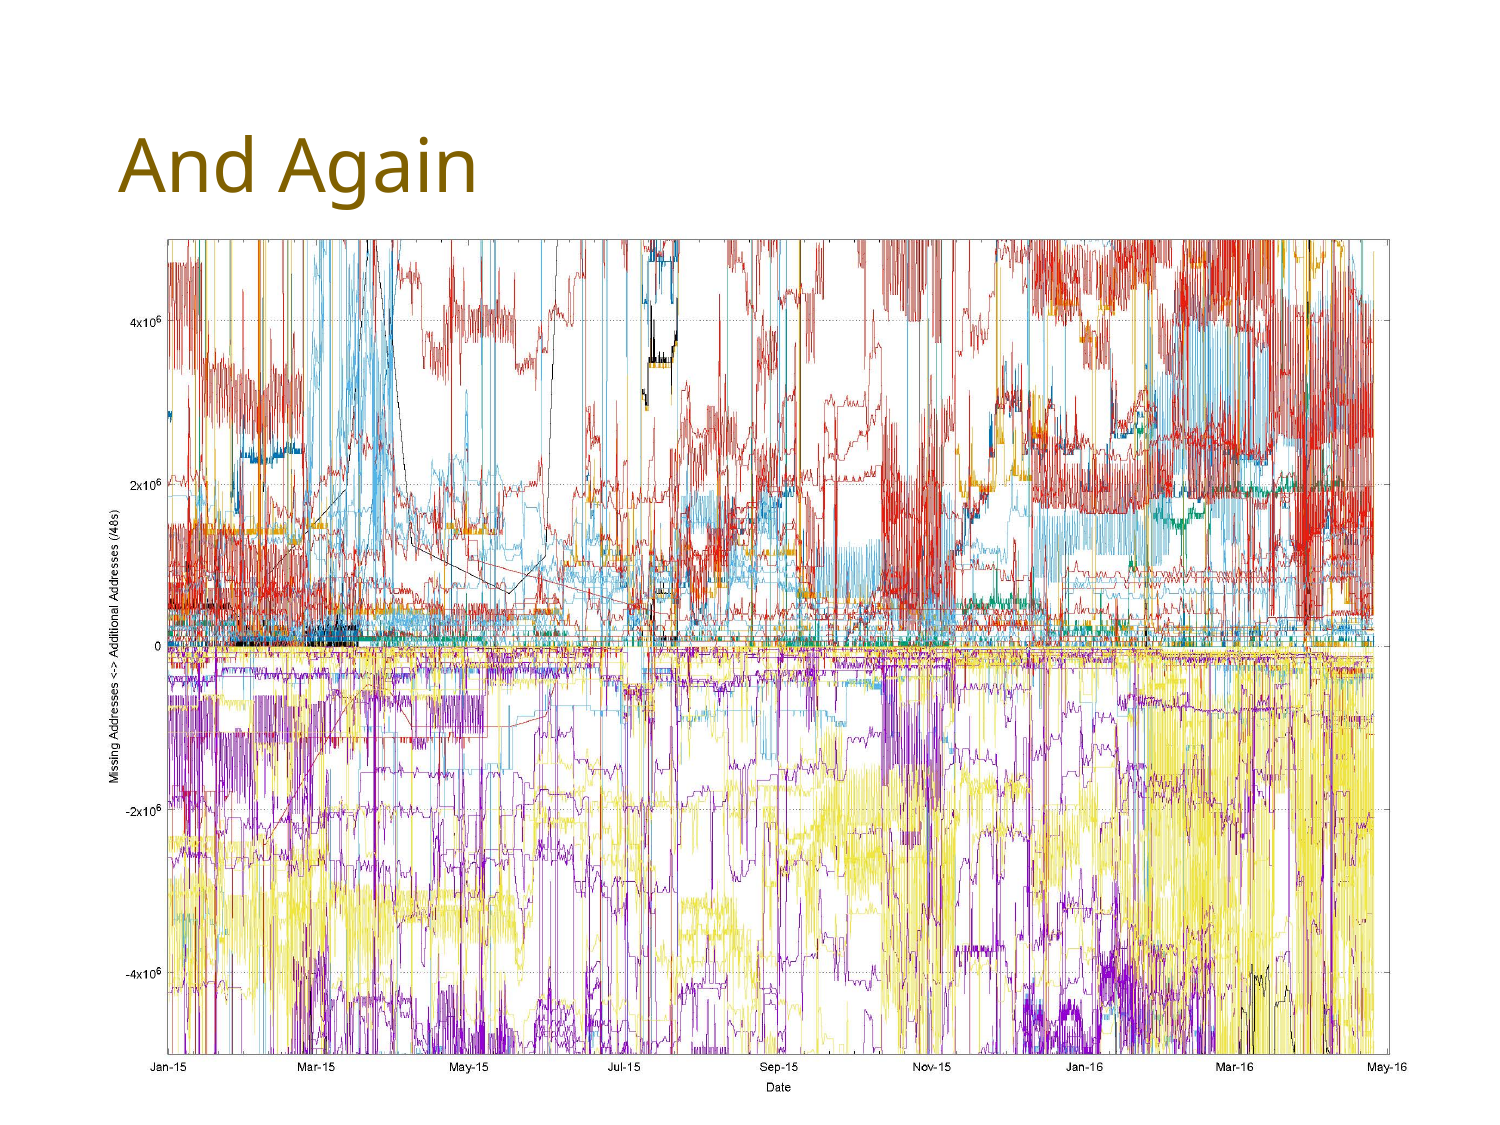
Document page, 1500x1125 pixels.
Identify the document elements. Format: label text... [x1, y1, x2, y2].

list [103, 225, 1409, 1096]
title And Again [103, 59, 1397, 225]
